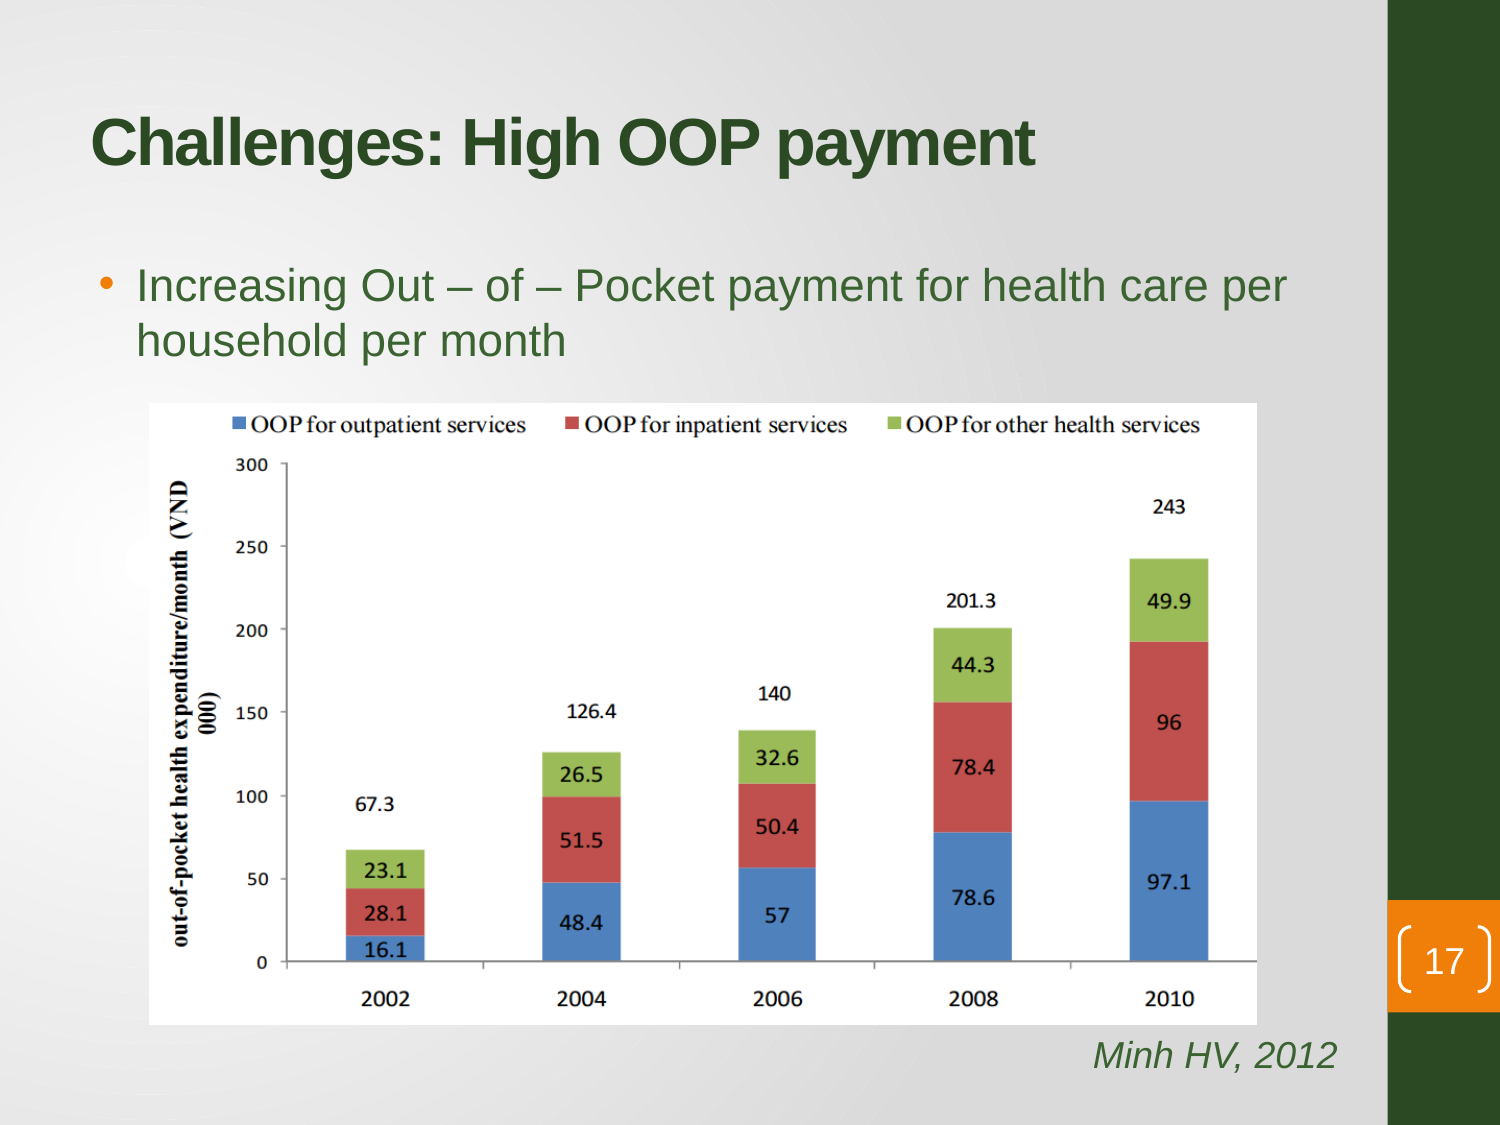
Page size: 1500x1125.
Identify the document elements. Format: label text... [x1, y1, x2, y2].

list Increasing Out – of – Pocket payment for health care per household per month [64, 248, 1315, 1036]
text_box Minh HV, 2012 [962, 1024, 1353, 1084]
slide_number 17 [1397, 925, 1492, 994]
picture [149, 402, 1257, 1025]
title Challenges: High OOP payment [75, 45, 1325, 233]
